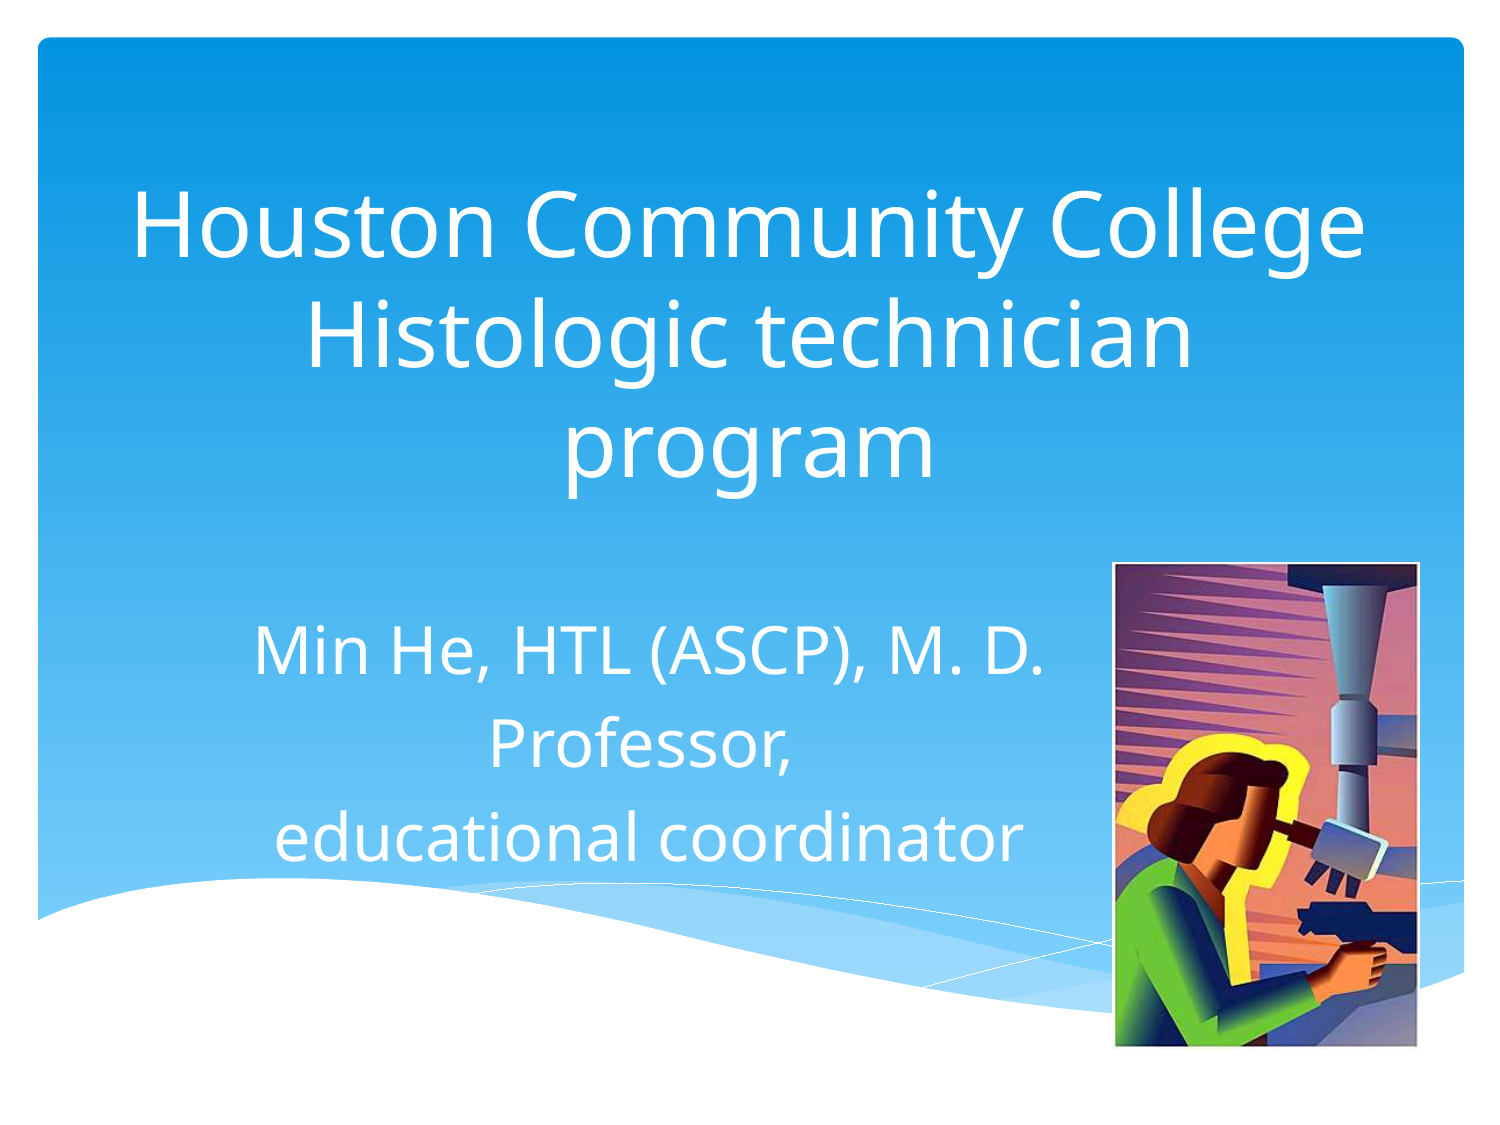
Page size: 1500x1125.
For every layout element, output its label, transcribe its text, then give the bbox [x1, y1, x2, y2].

title Houston Community College Histologic technician program [112, 262, 1388, 504]
picture [1112, 562, 1421, 1051]
subtitle Min He, HTL (ASCP), M. D. Professor, educational coordinator [225, 600, 1075, 888]
